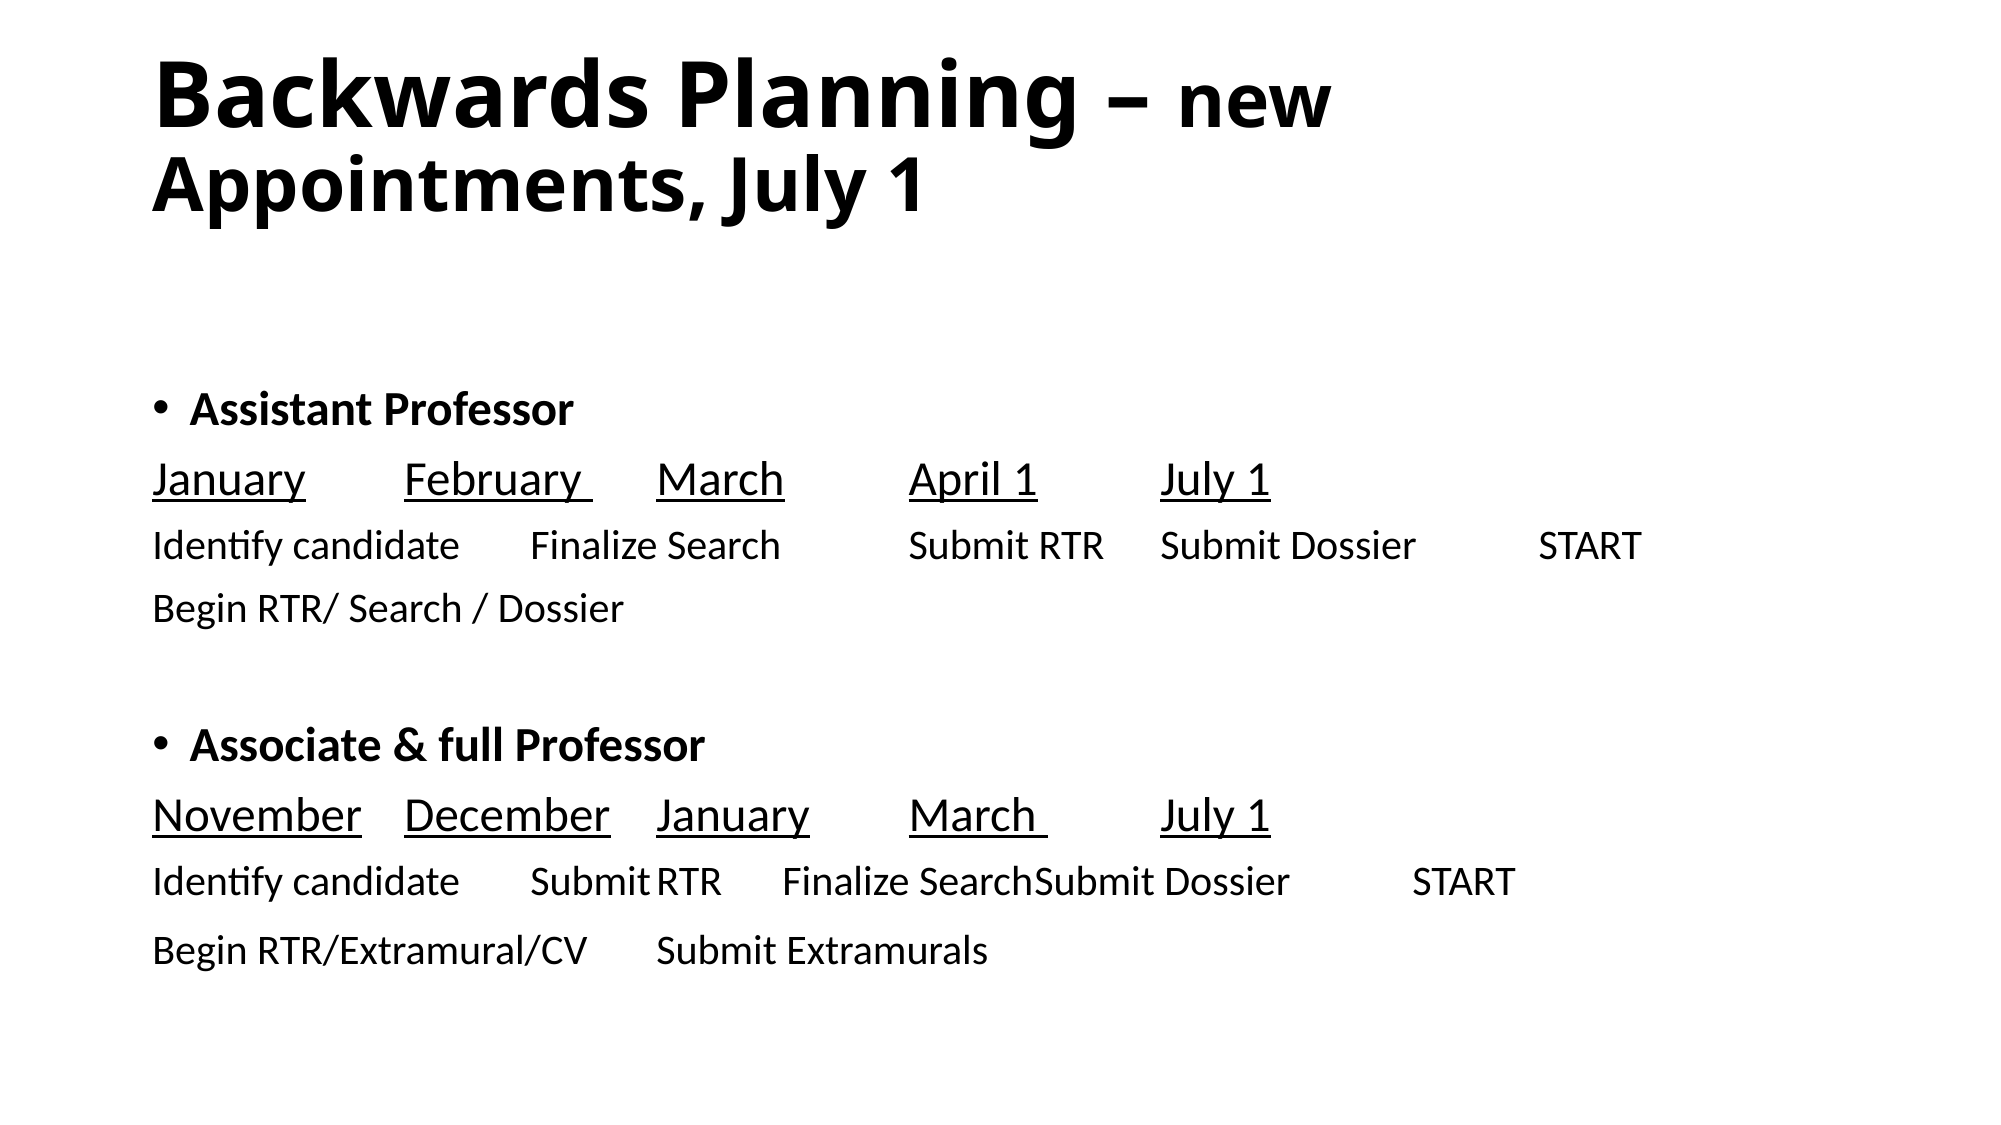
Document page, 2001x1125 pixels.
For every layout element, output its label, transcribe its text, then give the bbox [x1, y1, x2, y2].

list Assistant Professor January February March April 1 July 1 Identify candidate Finalize Search Submit RTR Submit Dossier START Begin RTR/ Search / Dossier Associate & full Professor November December January March July 1 Identify candidate Submit RTR Finalize Search Submit Dossier START Begin RTR/Extramural/CV Submit Extramurals [137, 299, 1863, 1014]
title Backwards Planning – new Appointments, July 1 [137, 29, 1863, 247]
